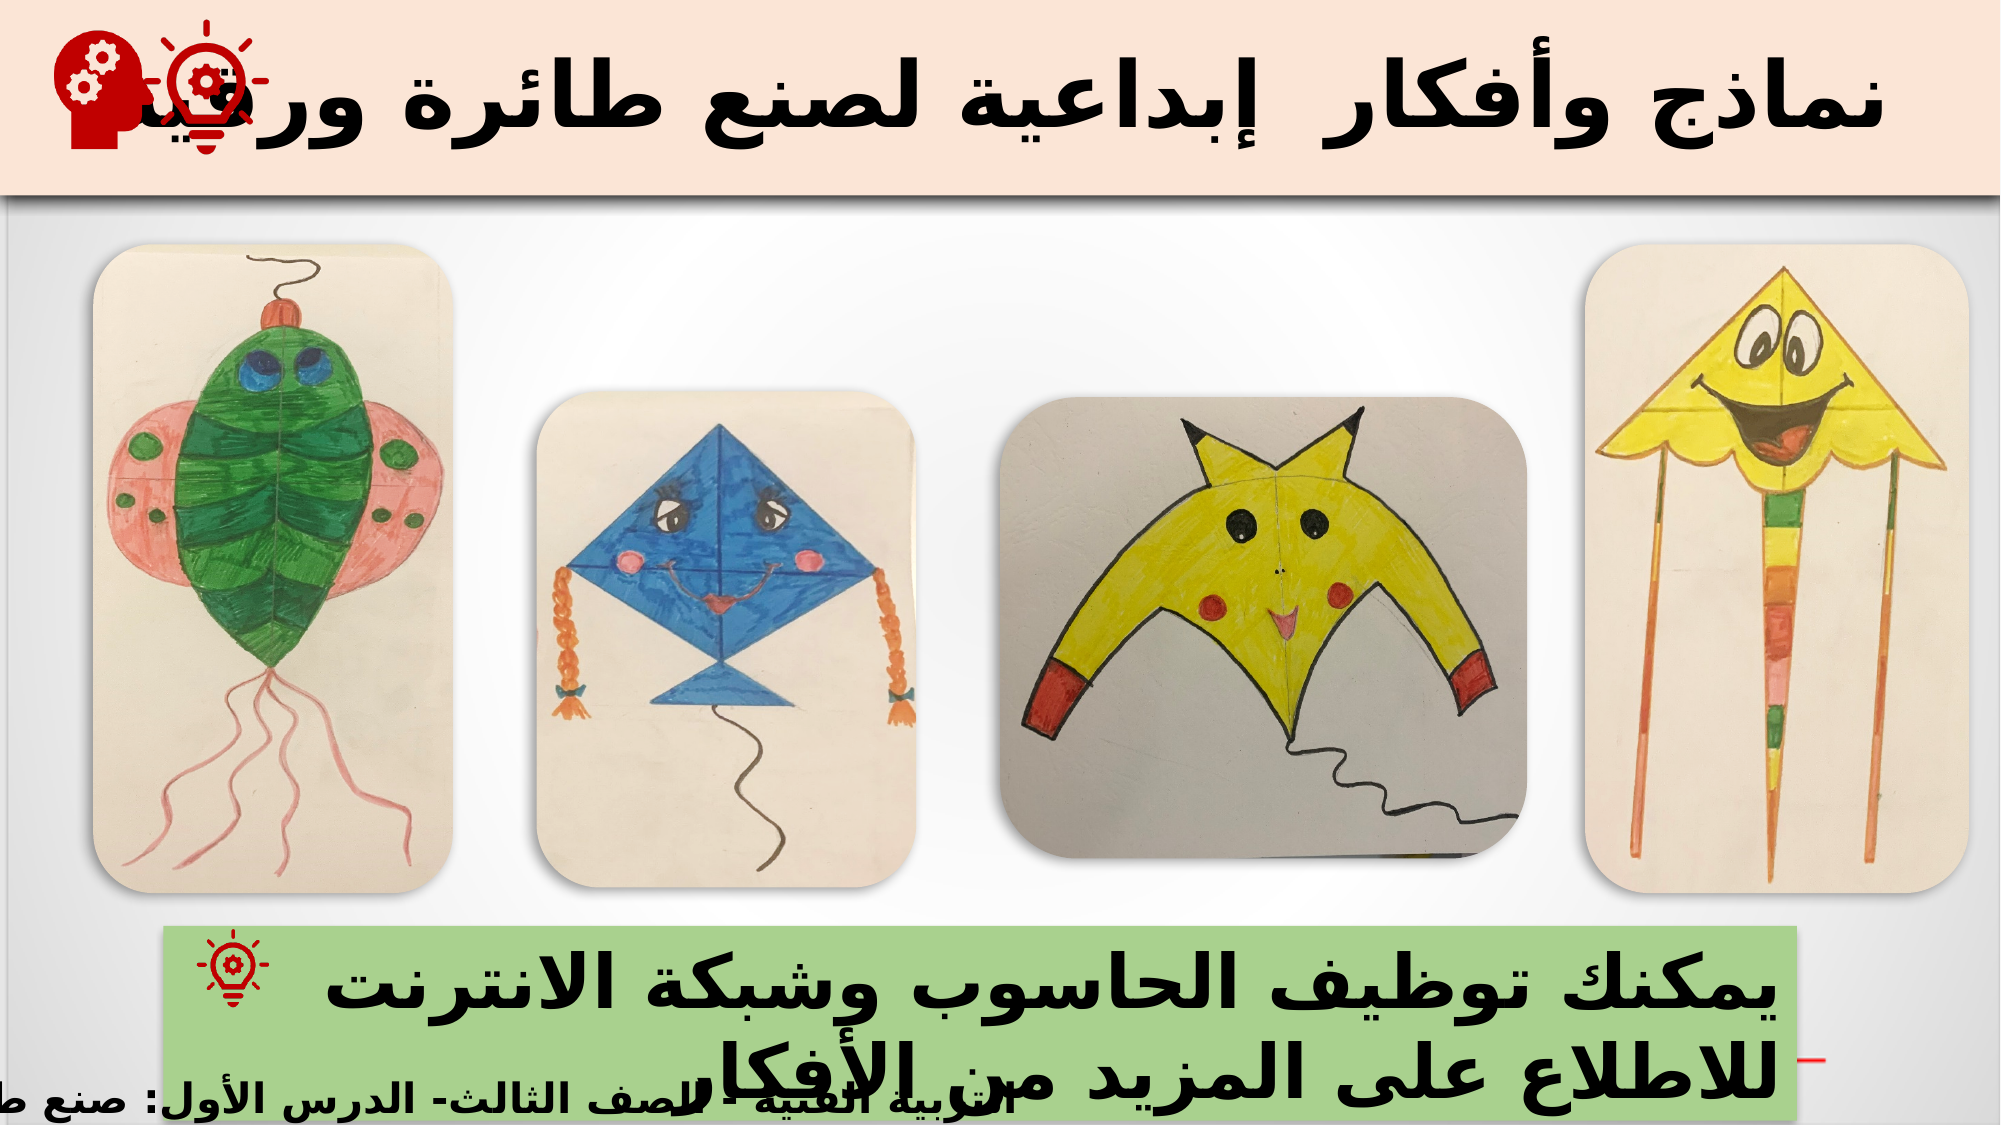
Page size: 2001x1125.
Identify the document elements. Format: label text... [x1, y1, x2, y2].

title نماذج وأفكار إبداعية لصنع طائرة ورقية [0, 0, 2000, 196]
picture [0, 0, 2001, 1125]
text_box التربية الفنية - الصف الثالث- الدرس الأول: صنع طائرة ورقية [0, 1064, 1034, 1125]
text_box يمكنك توظيف الحاسوب وشبكة الانترنت للاطلاع على المزيد من الأفكار [163, 925, 1797, 1121]
picture [33, 13, 283, 164]
